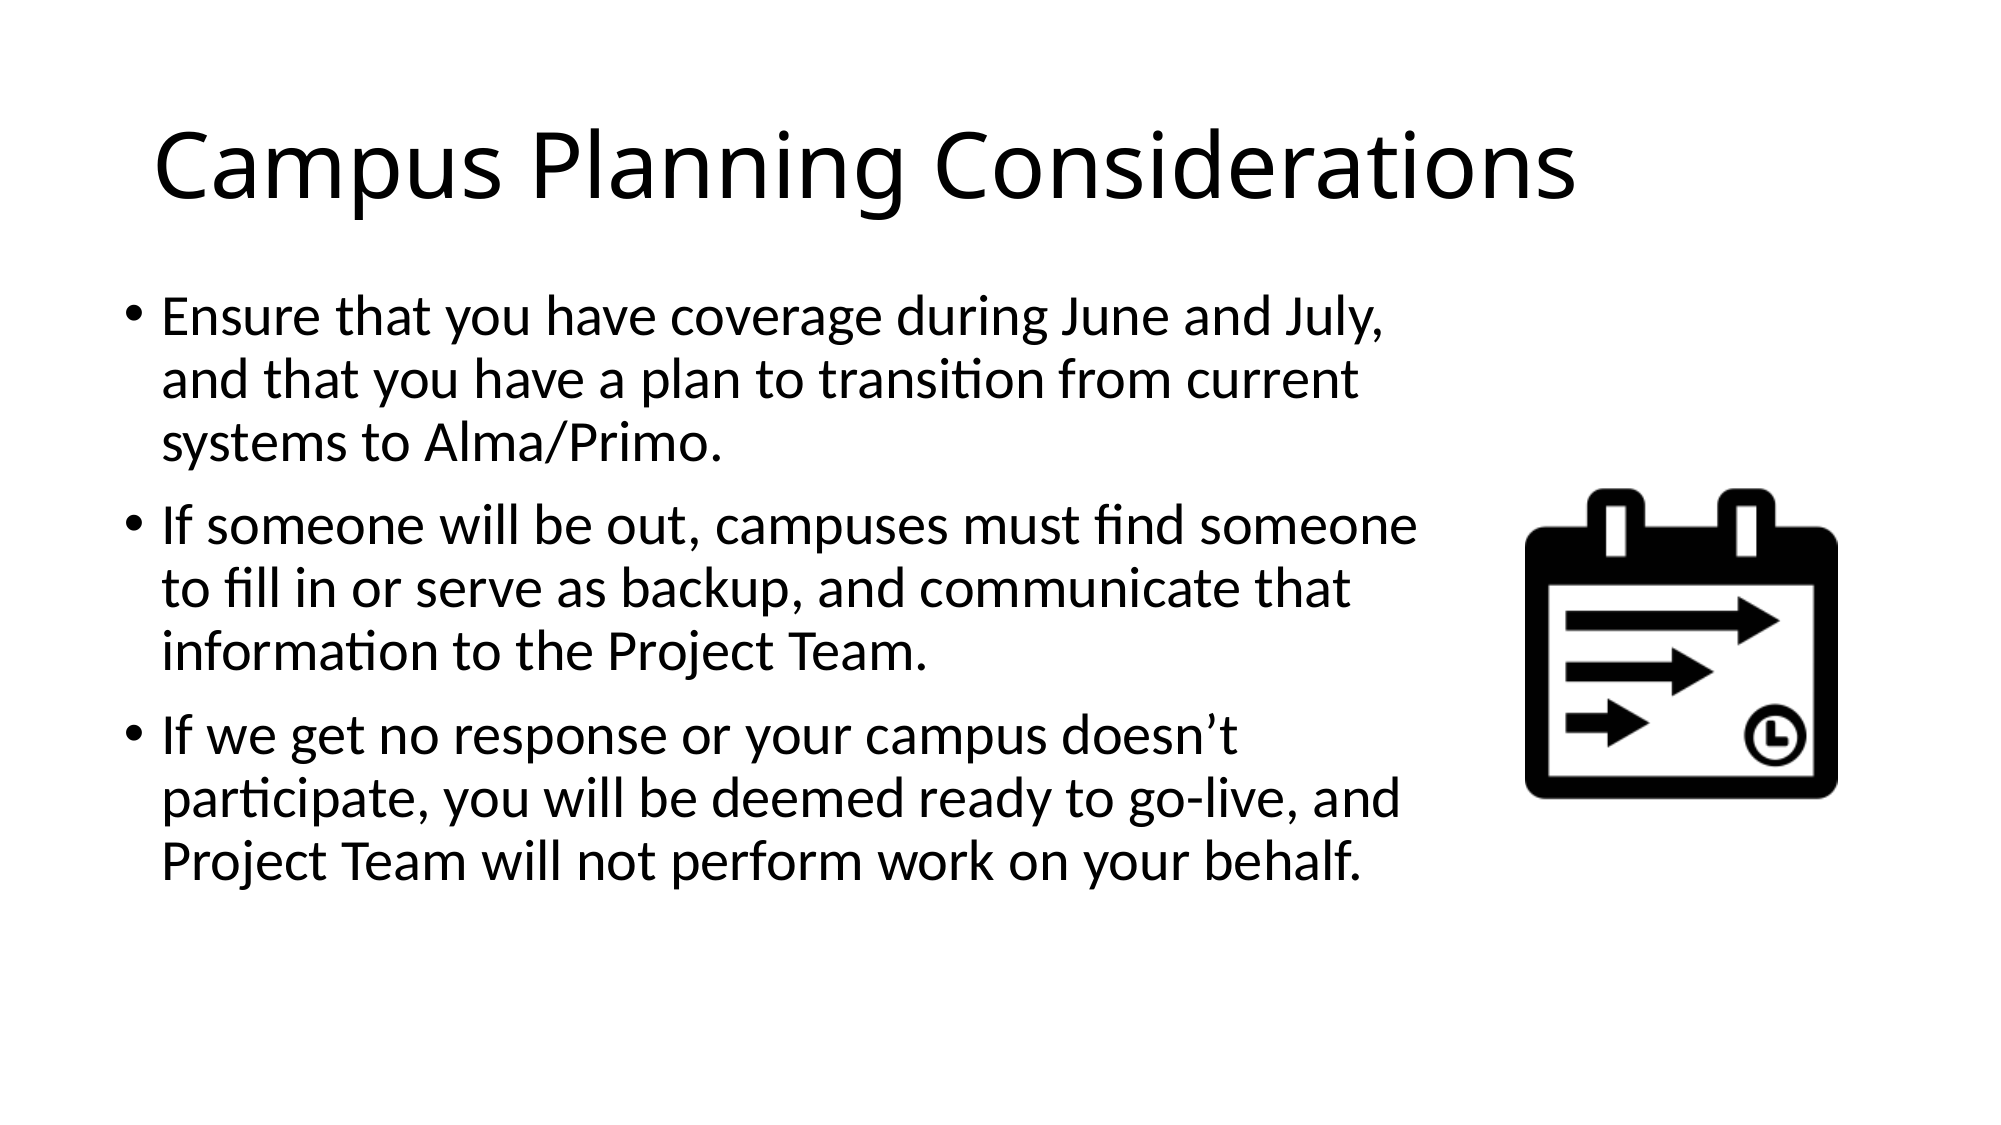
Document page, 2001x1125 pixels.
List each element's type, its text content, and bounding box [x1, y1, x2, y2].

title Campus Planning Considerations [137, 59, 1863, 278]
list Ensure that you have coverage during June and July, and that you have a plan to transition from current systems to Alma/Primo. If someone will be out, campuses must find someone to fill in or serve as backup, and communicate that information to the Project Team. If we get no response or your campus doesn’t participate, you will be deemed ready to go-live, and Project Team will not perform work on your behalf. [108, 277, 1446, 1058]
picture [1525, 487, 1838, 801]
